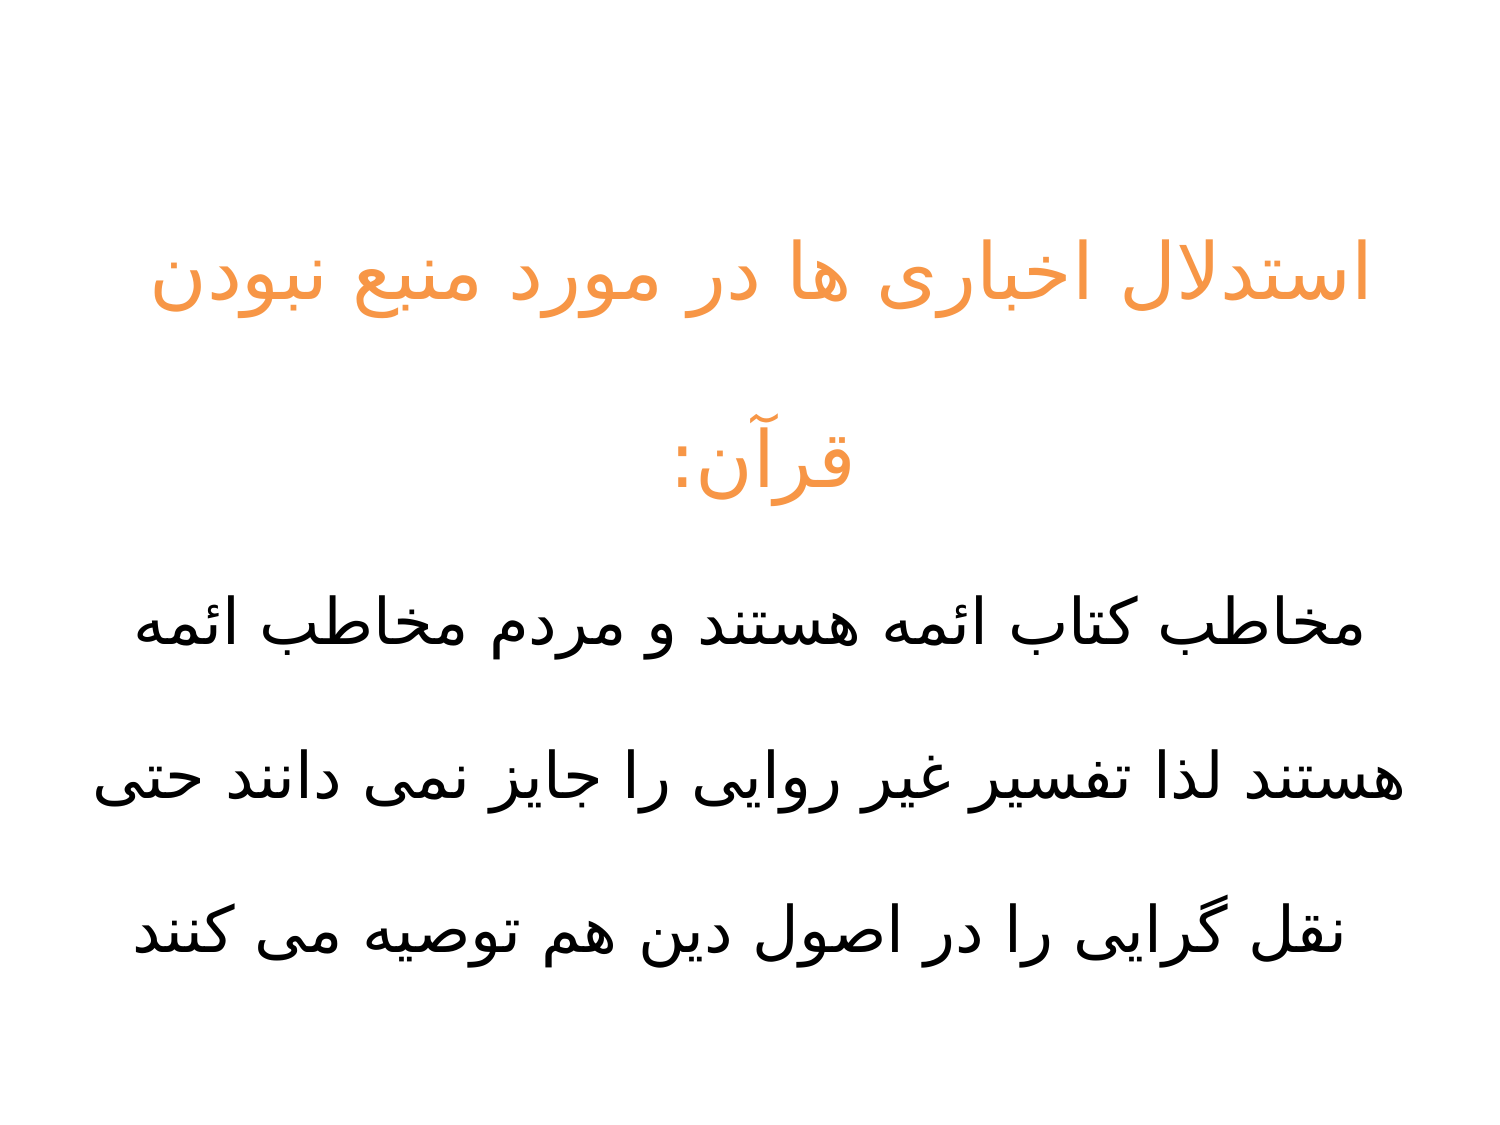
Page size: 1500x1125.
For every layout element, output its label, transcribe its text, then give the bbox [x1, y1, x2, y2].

title استدلال اخباری ها در مورد منبع نبودن قرآن: مخاطب کتاب ائمه هستند و مردم مخاطب ائمه هستند لذا تفسیر غیر روایی را جایز نمی دانند حتی نقل گرایی را در اصول دین هم توصیه می کنند [75, 45, 1425, 1047]
